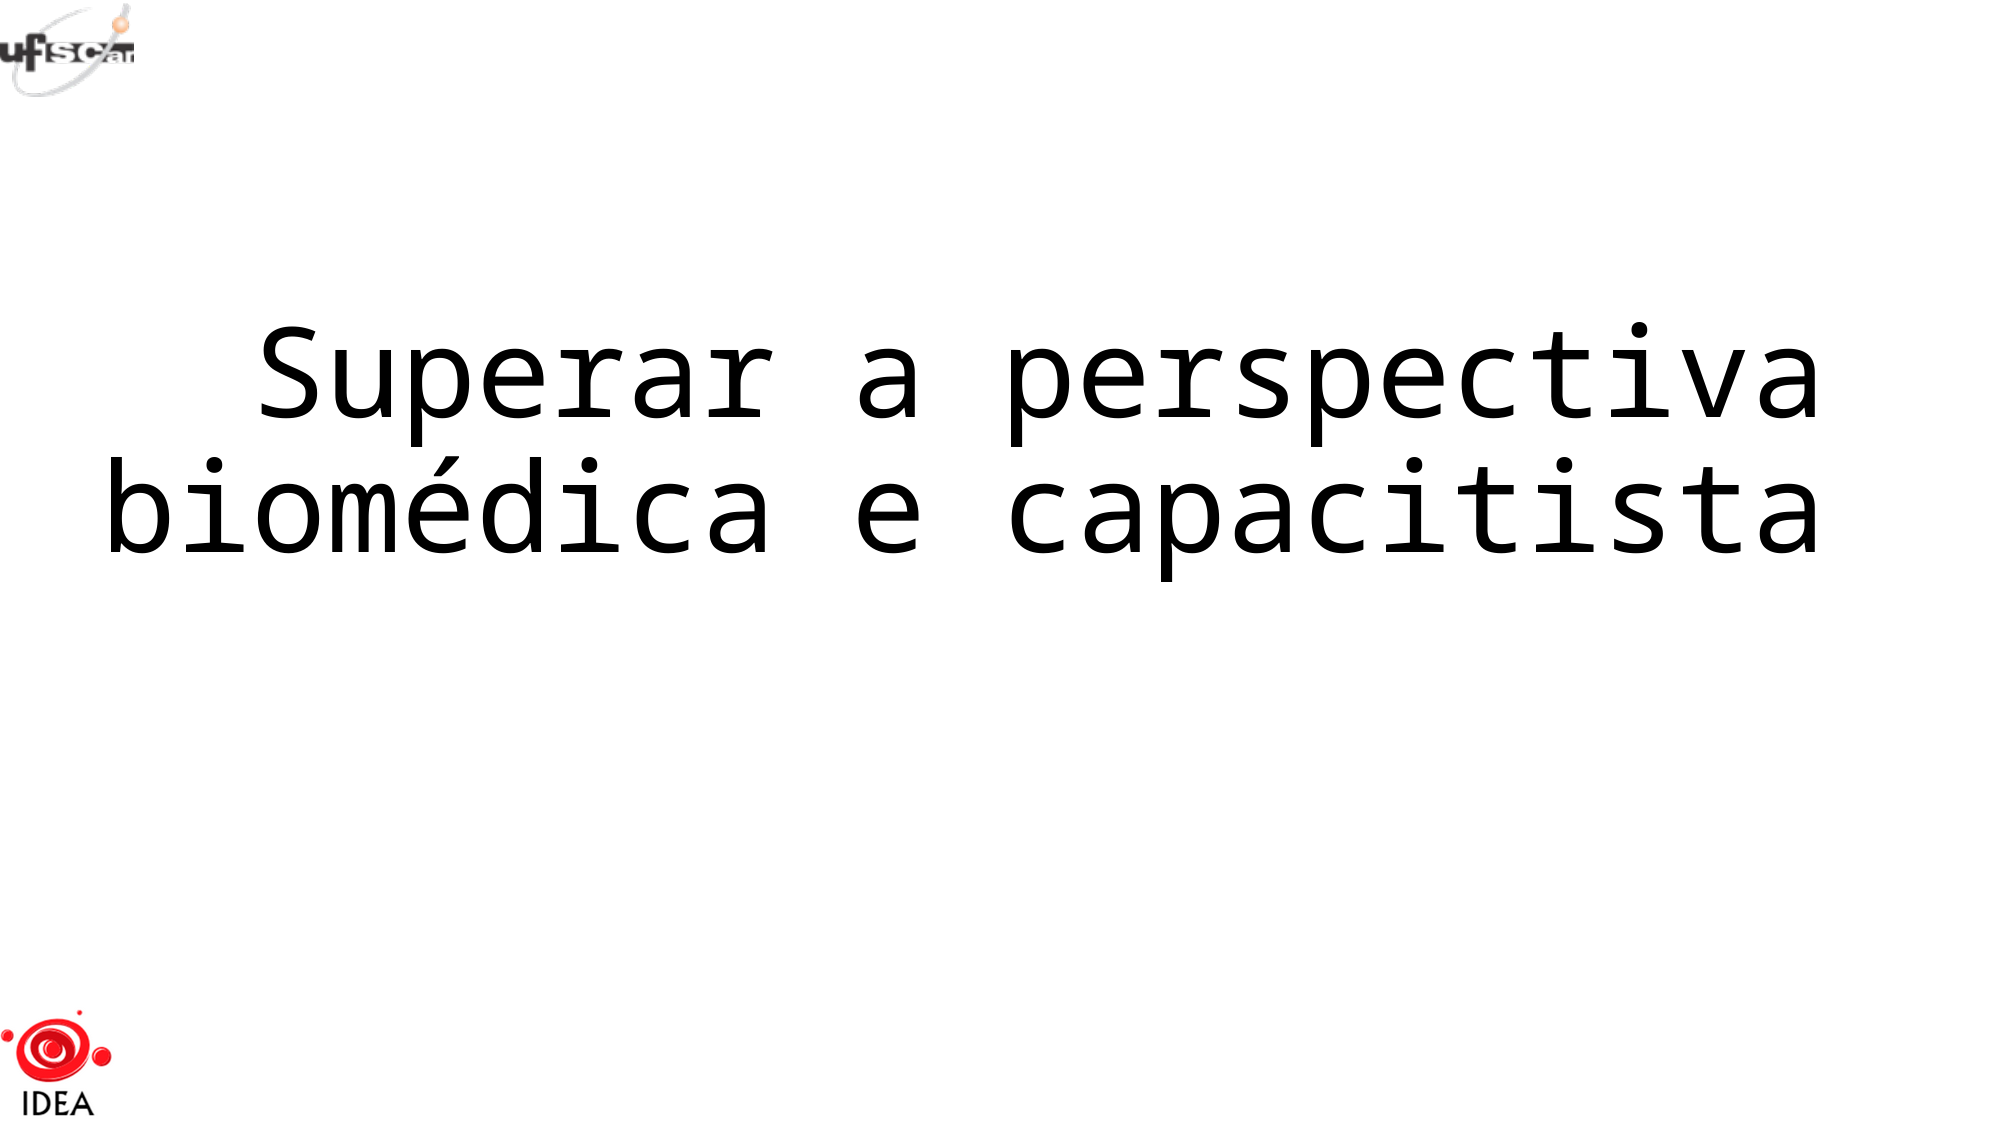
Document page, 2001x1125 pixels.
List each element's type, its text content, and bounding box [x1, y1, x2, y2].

picture [0, 987, 123, 1125]
picture [0, 3, 134, 97]
text_box Superar a perspectiva biomédica e capacitista [27, 131, 1842, 1047]
